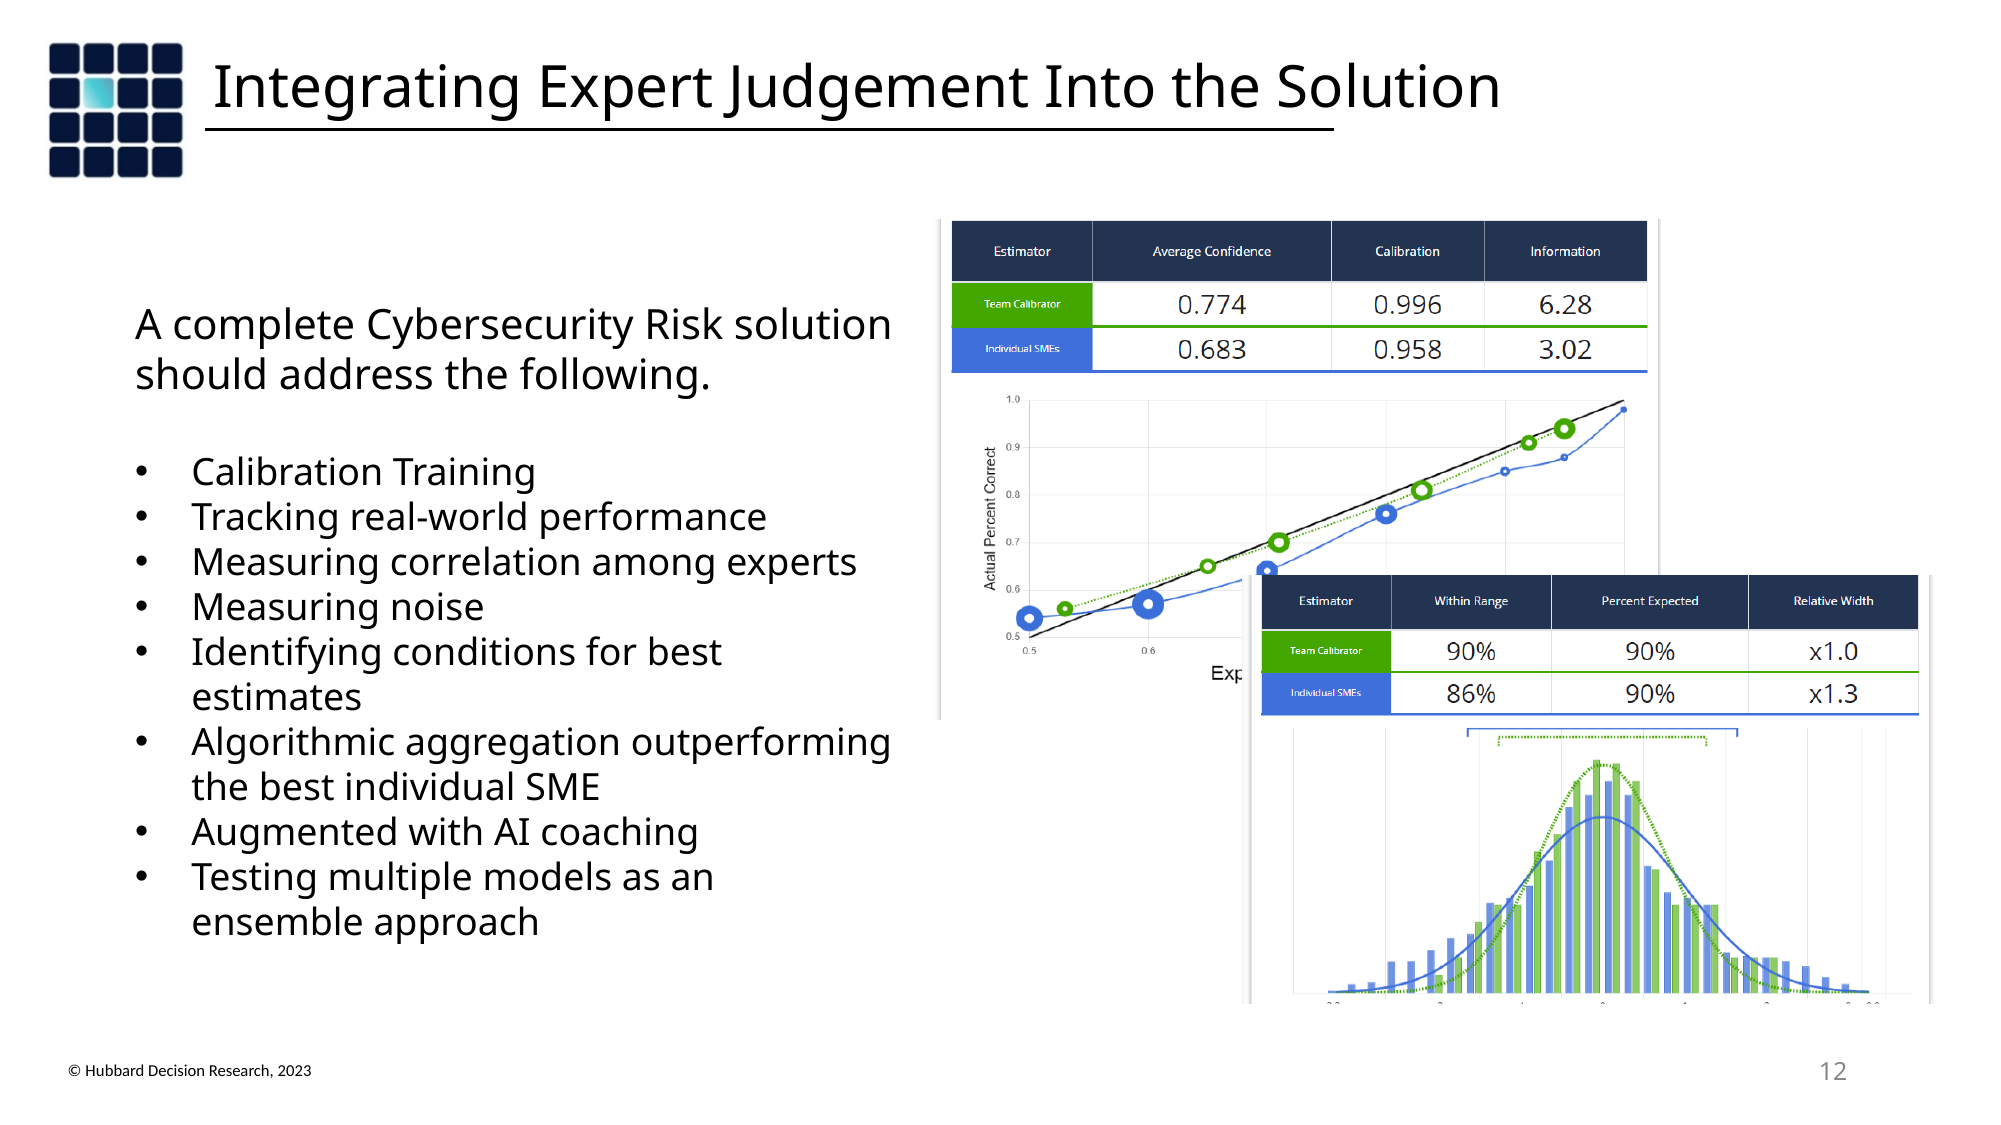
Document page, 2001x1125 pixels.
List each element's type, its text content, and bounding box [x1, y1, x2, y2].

picture [46, 41, 189, 181]
text_box Integrating Expert Judgement Into the Solution [198, 50, 1886, 128]
picture [934, 219, 1945, 1004]
text_box A complete Cybersecurity Risk solution should address the following. Calibration Training Tracking real-world performance Measuring correlation among experts Measuring noise Identifying conditions for best estimates Algorithmic aggregation outperforming the best individual SME Augmented with AI coaching Testing multiple models as an ensemble approach [119, 290, 911, 951]
slide_number ‹#› [1412, 1042, 1863, 1103]
